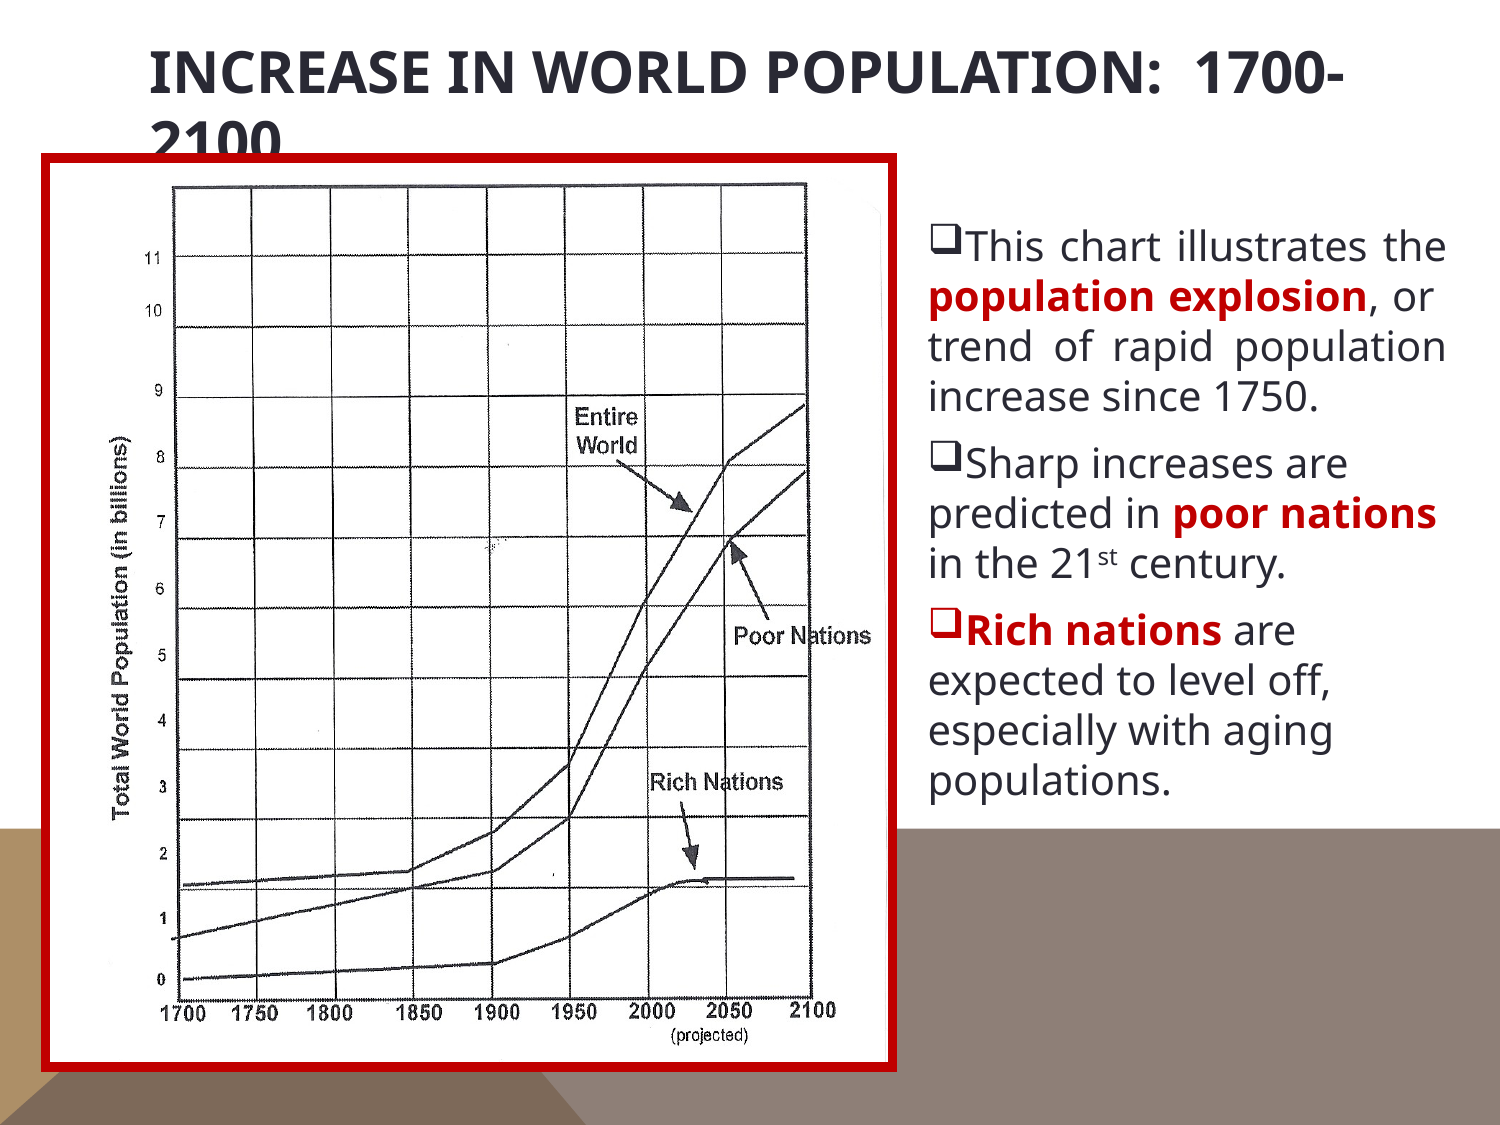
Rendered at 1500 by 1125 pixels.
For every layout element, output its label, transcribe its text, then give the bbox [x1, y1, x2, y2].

title Increase in World population: 1700-2100 [134, 59, 1369, 150]
list This chart illustrates the population explosion, or trend of rapid population increase since 1750. Sharp increases are predicted in poor nations in the 21st century. Rich nations are expected to level off, especially with aging populations. [912, 212, 1463, 851]
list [49, 162, 888, 1063]
